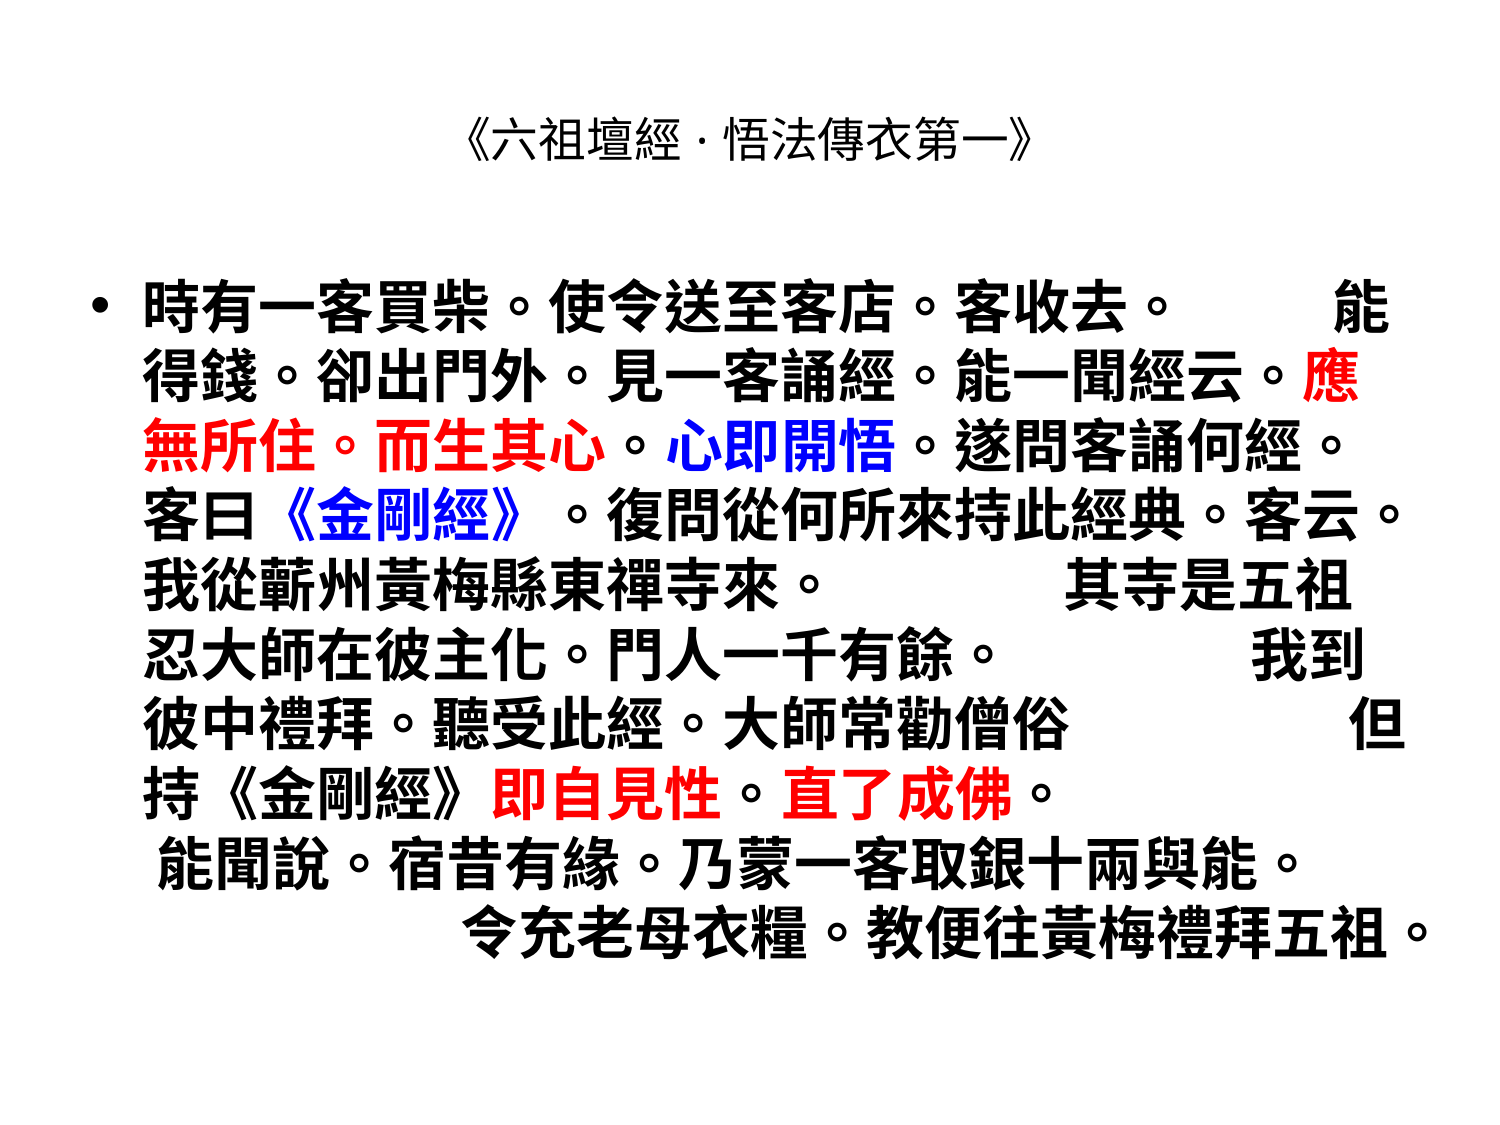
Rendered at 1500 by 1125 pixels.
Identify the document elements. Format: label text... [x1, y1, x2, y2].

list 時有一客買柴。使令送至客店。客收去。 能得錢。卻出門外。見一客誦經。能一聞經云。應無所住。而生其心。心即開悟。遂問客誦何經。客曰《金剛經》。復問從何所來持此經典。客云。我從蘄州黃梅縣東禪寺來。 其寺是五祖忍大師在彼主化。門人一千有餘。 我到彼中禮拜。聽受此經。大師常勸僧俗 但持《金剛經》即自見性。直了成佛。 能聞說。宿昔有緣。乃蒙一客取銀十兩與能。 令充老母衣糧。教便往黃梅禮拜五祖。 [75, 262, 1425, 1005]
title 《六祖壇經·悟法傳衣第一》 [75, 45, 1425, 233]
